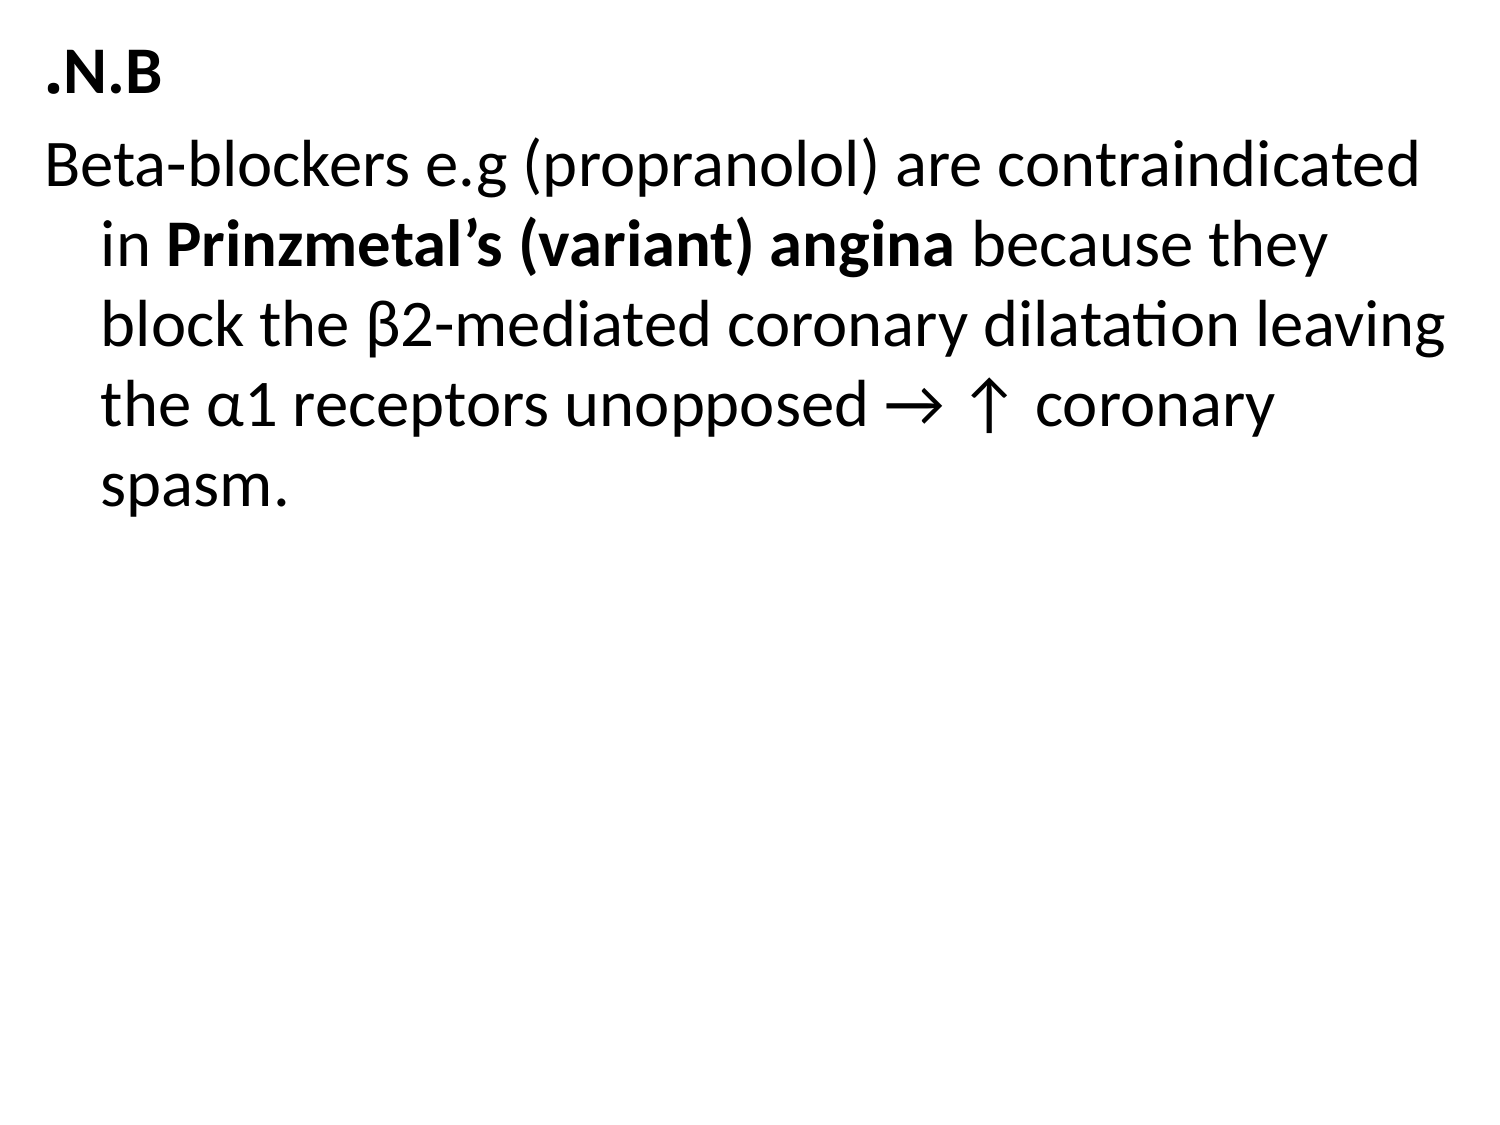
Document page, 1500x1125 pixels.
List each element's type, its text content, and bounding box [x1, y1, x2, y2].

list N.B. Beta-blockers e.g (propranolol) are contraindicated in Prinzmetal’s (variant) angina because they block the β2-mediated coronary dilatation leaving the α1 receptors unopposed → ↑ coronary spasm. [29, 19, 1483, 1106]
